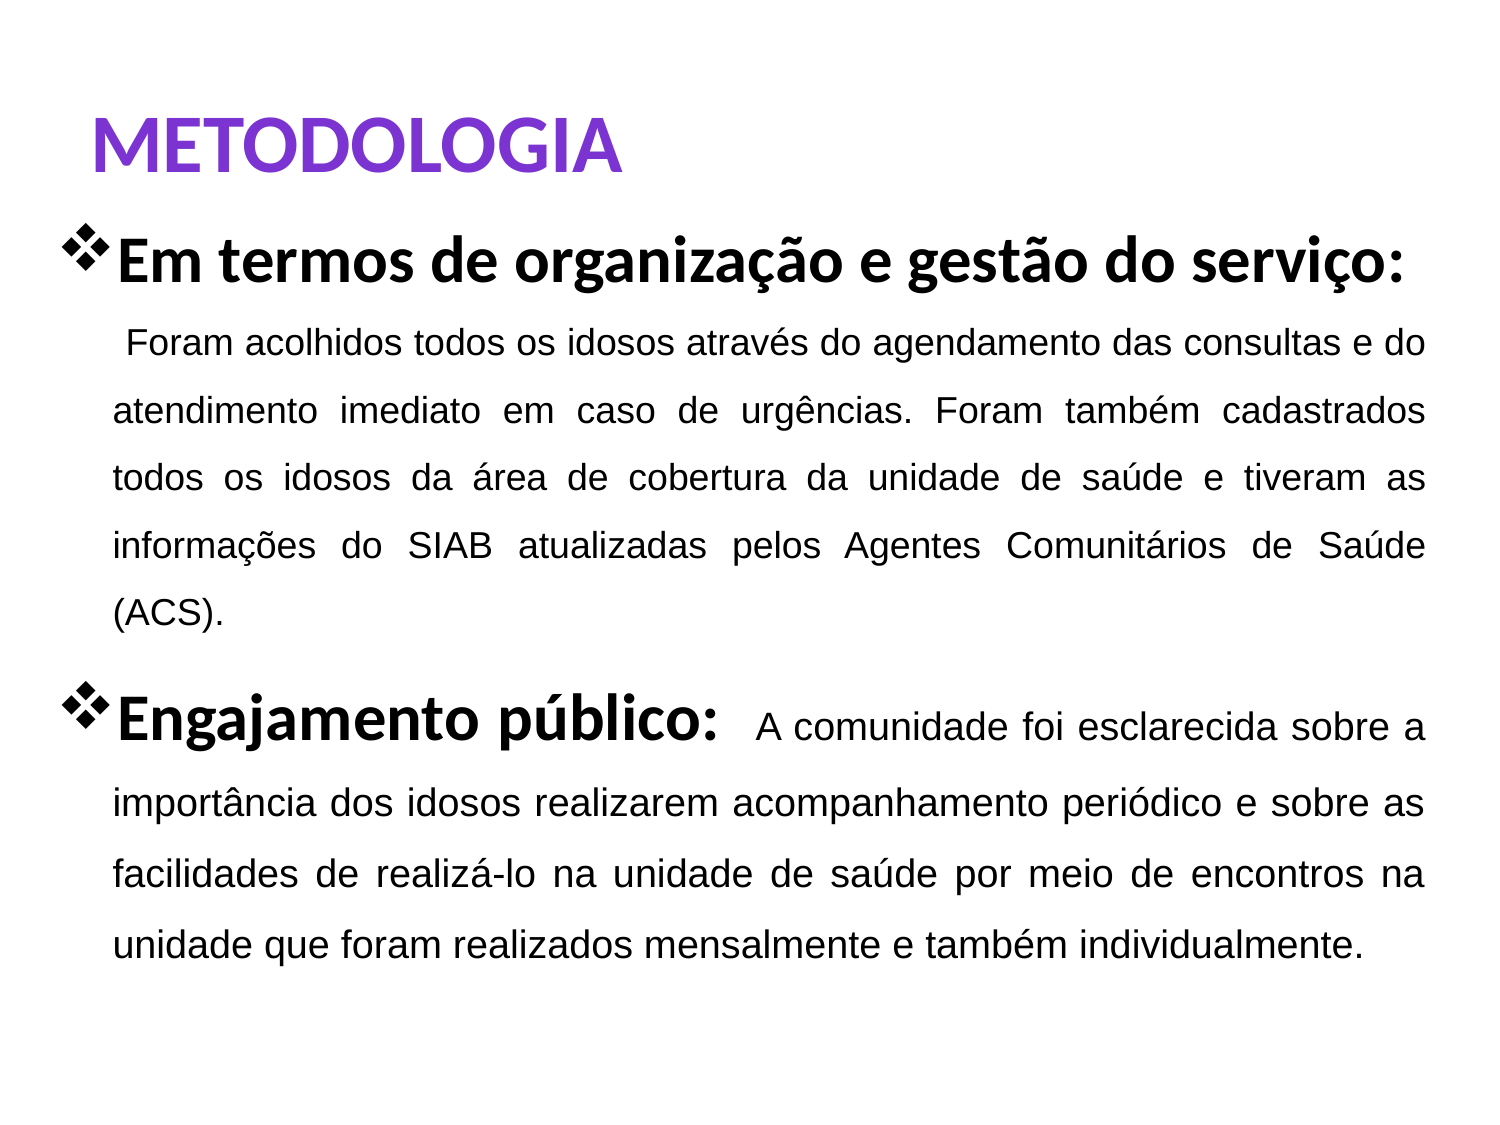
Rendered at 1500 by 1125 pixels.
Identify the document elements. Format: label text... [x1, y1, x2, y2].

title Metodologia [75, 45, 1425, 208]
list Em termos de organização e gestão do serviço: Foram acolhidos todos os idosos através do agendamento das consultas e do atendimento imediato em caso de urgências. Foram também cadastrados todos os idosos da área de cobertura da unidade de saúde e tiveram as informações do SIAB atualizadas pelos Agentes Comunitários de Saúde (ACS). Engajamento público: A comunidade foi esclarecida sobre a importância dos idosos realizarem acompanhamento periódico e sobre as facilidades de realizá-lo na unidade de saúde por meio de encontros na unidade que foram realizados mensalmente e também individualmente. [41, 208, 1442, 1083]
